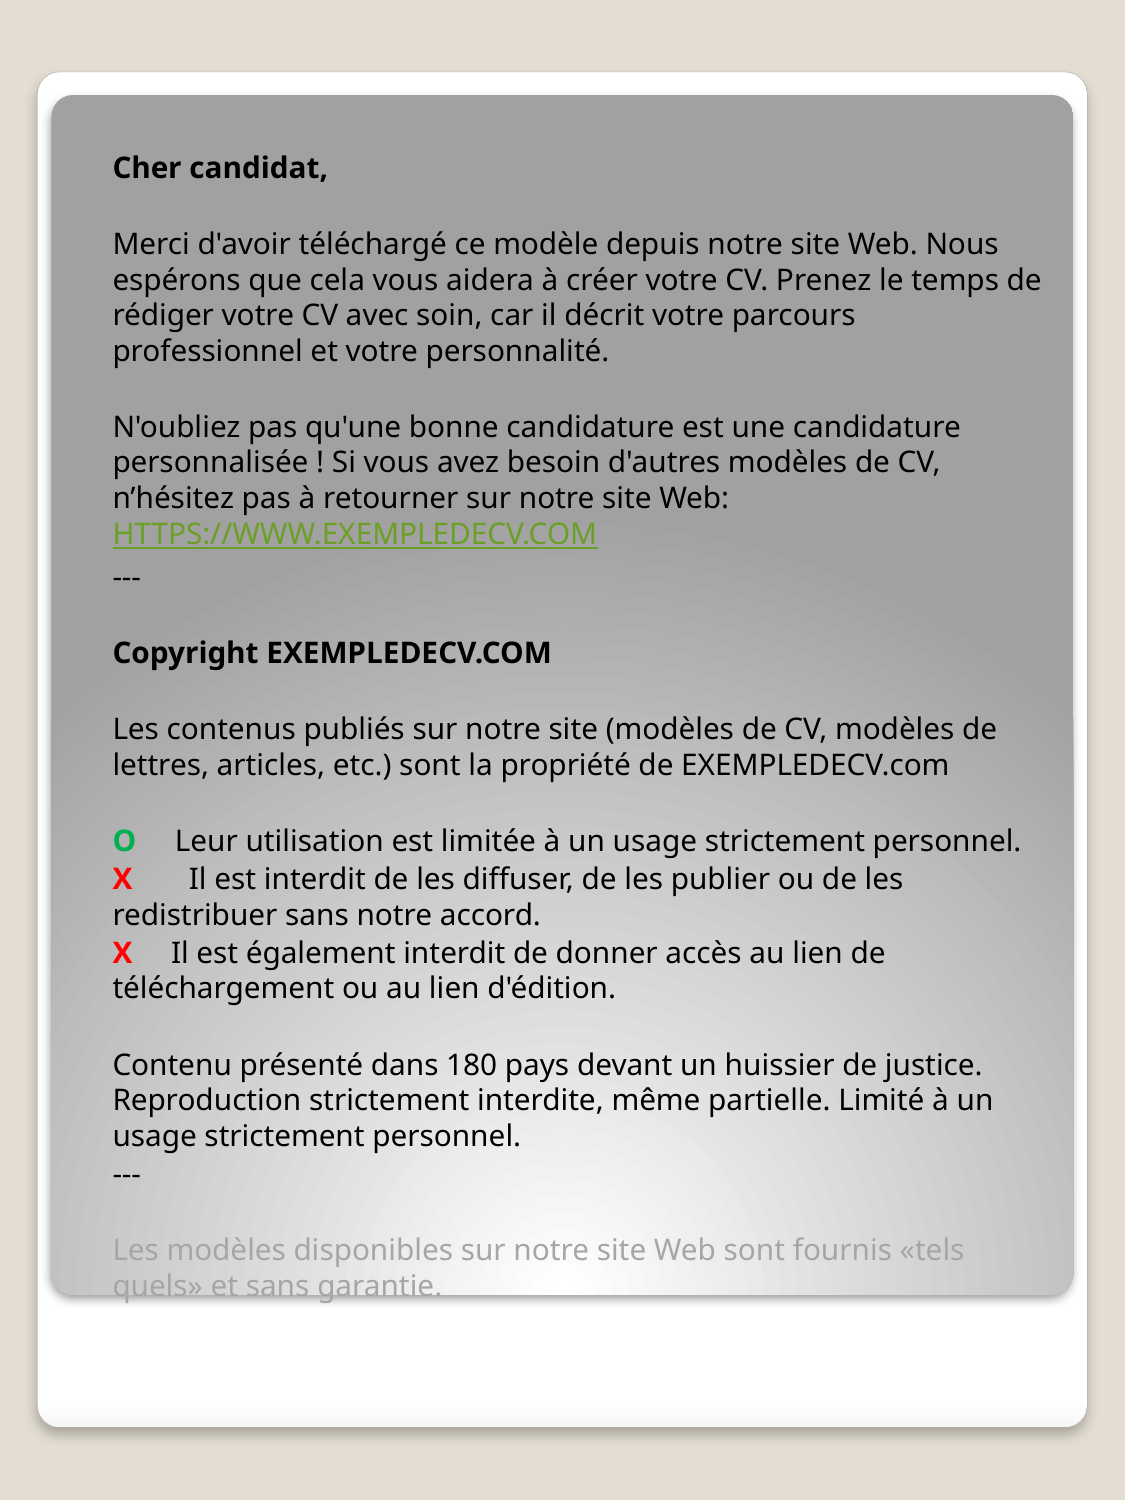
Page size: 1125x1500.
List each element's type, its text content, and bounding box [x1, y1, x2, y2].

list Cher candidat, Merci d'avoir téléchargé ce modèle depuis notre site Web. Nous espérons que cela vous aidera à créer votre CV. Prenez le temps de rédiger votre CV avec soin, car il décrit votre parcours professionnel et votre personnalité. N'oubliez pas qu'une bonne candidature est une candidature personnalisée ! Si vous avez besoin d'autres modèles de CV, n’hésitez pas à retourner sur notre site Web: HTTPS://WWW.EXEMPLEDECV.COM --- Copyright EXEMPLEDECV.COM Les contenus publiés sur notre site (modèles de CV, modèles de lettres, articles, etc.) sont la propriété de EXEMPLEDECV.com O Leur utilisation est limitée à un usage strictement personnel. X Il est interdit de les diffuser, de les publier ou de les redistribuer sans notre accord. X Il est également interdit de donner accès au lien de téléchargement ou au lien d'édition. Contenu présenté dans 180 pays devant un huissier de justice. Reproduction strictement interdite, même partielle. Limité à un usage strictement personnel. --- Les modèles disponibles sur notre site Web sont fournis «tels quels» et sans garantie. [82, 95, 1061, 1340]
